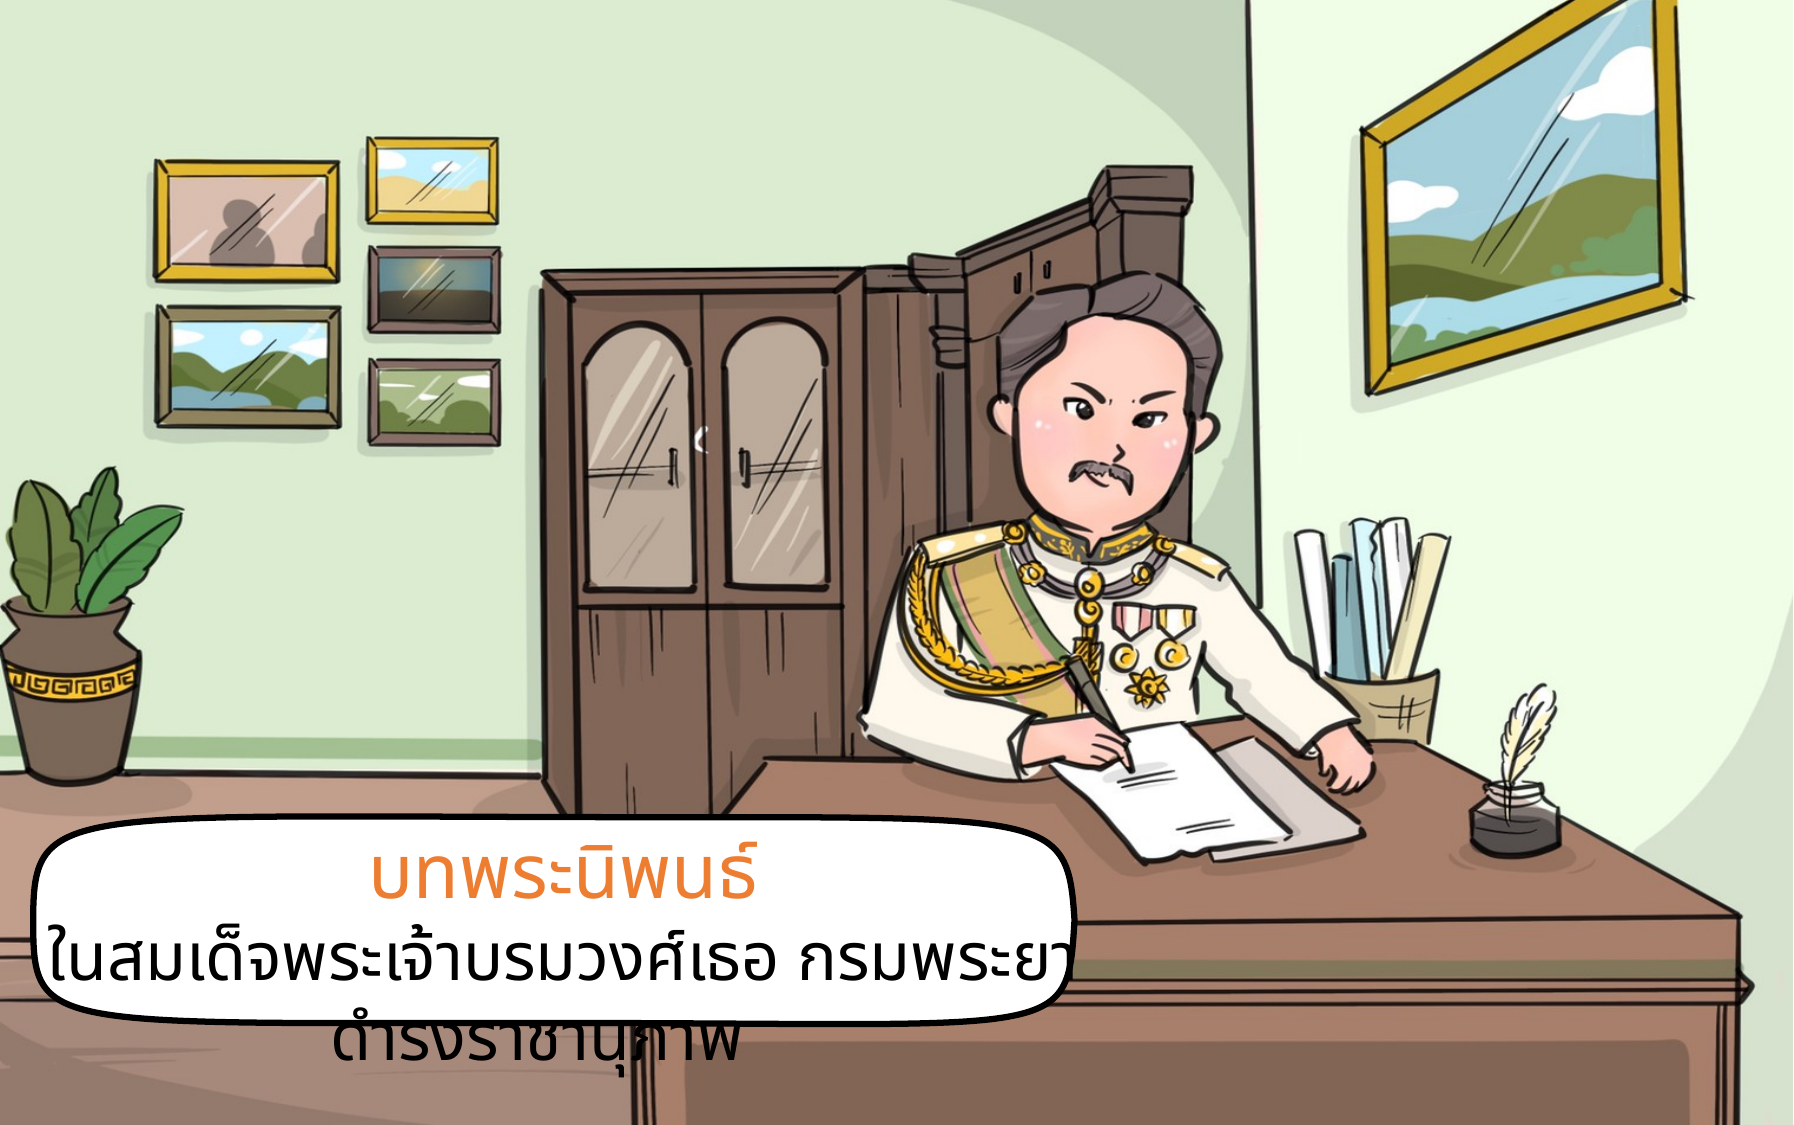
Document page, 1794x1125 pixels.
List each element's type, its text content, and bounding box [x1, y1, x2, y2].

picture [0, 0, 1794, 1125]
text_box บทพระนิพนธ์ ในสมเด็จพระเจ้าบรมวงศ์เธอ กรมพระยาดำรงราชานุภาพ [0, 816, 1127, 1082]
